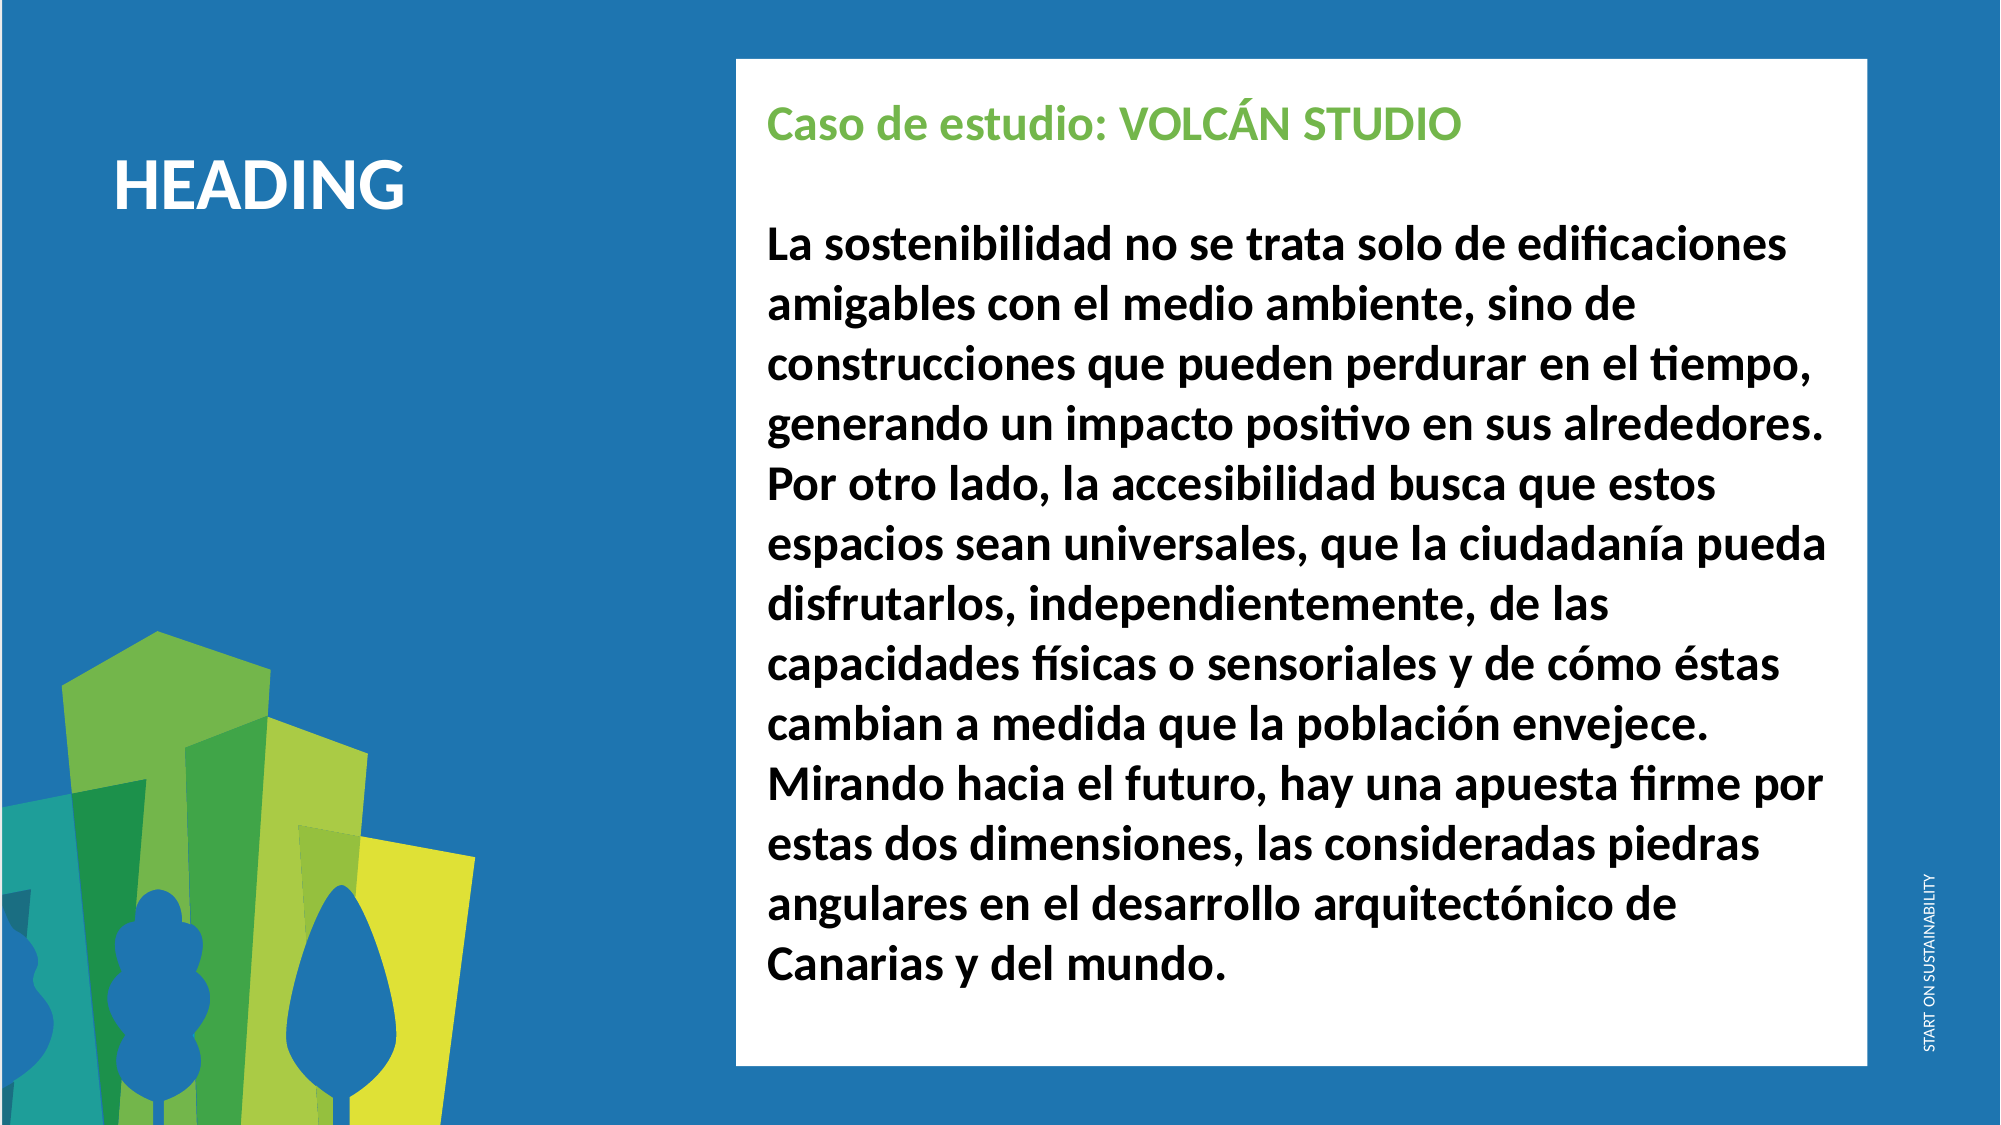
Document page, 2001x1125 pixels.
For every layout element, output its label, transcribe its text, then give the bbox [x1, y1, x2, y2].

list HEADING [98, 137, 612, 429]
list Caso de estudio: VOLCÁN STUDIO La sostenibilidad no se trata solo de edificaciones amigables con el medio ambiente, sino de construcciones que pueden perdurar en el tiempo, generando un impacto positivo en sus alrededores. Por otro lado, la accesibilidad busca que estos espacios sean universales, que la ciudadanía pueda disfrutarlos, independientemente, de las capacidades físicas o sensoriales y de cómo éstas cambian a medida que la población envejece. Mirando hacia el futuro, hay una apuesta firme por estas dos dimensiones, las consideradas piedras angulares en el desarrollo arquitectónico de Canarias y del mundo. [752, 83, 1869, 1027]
